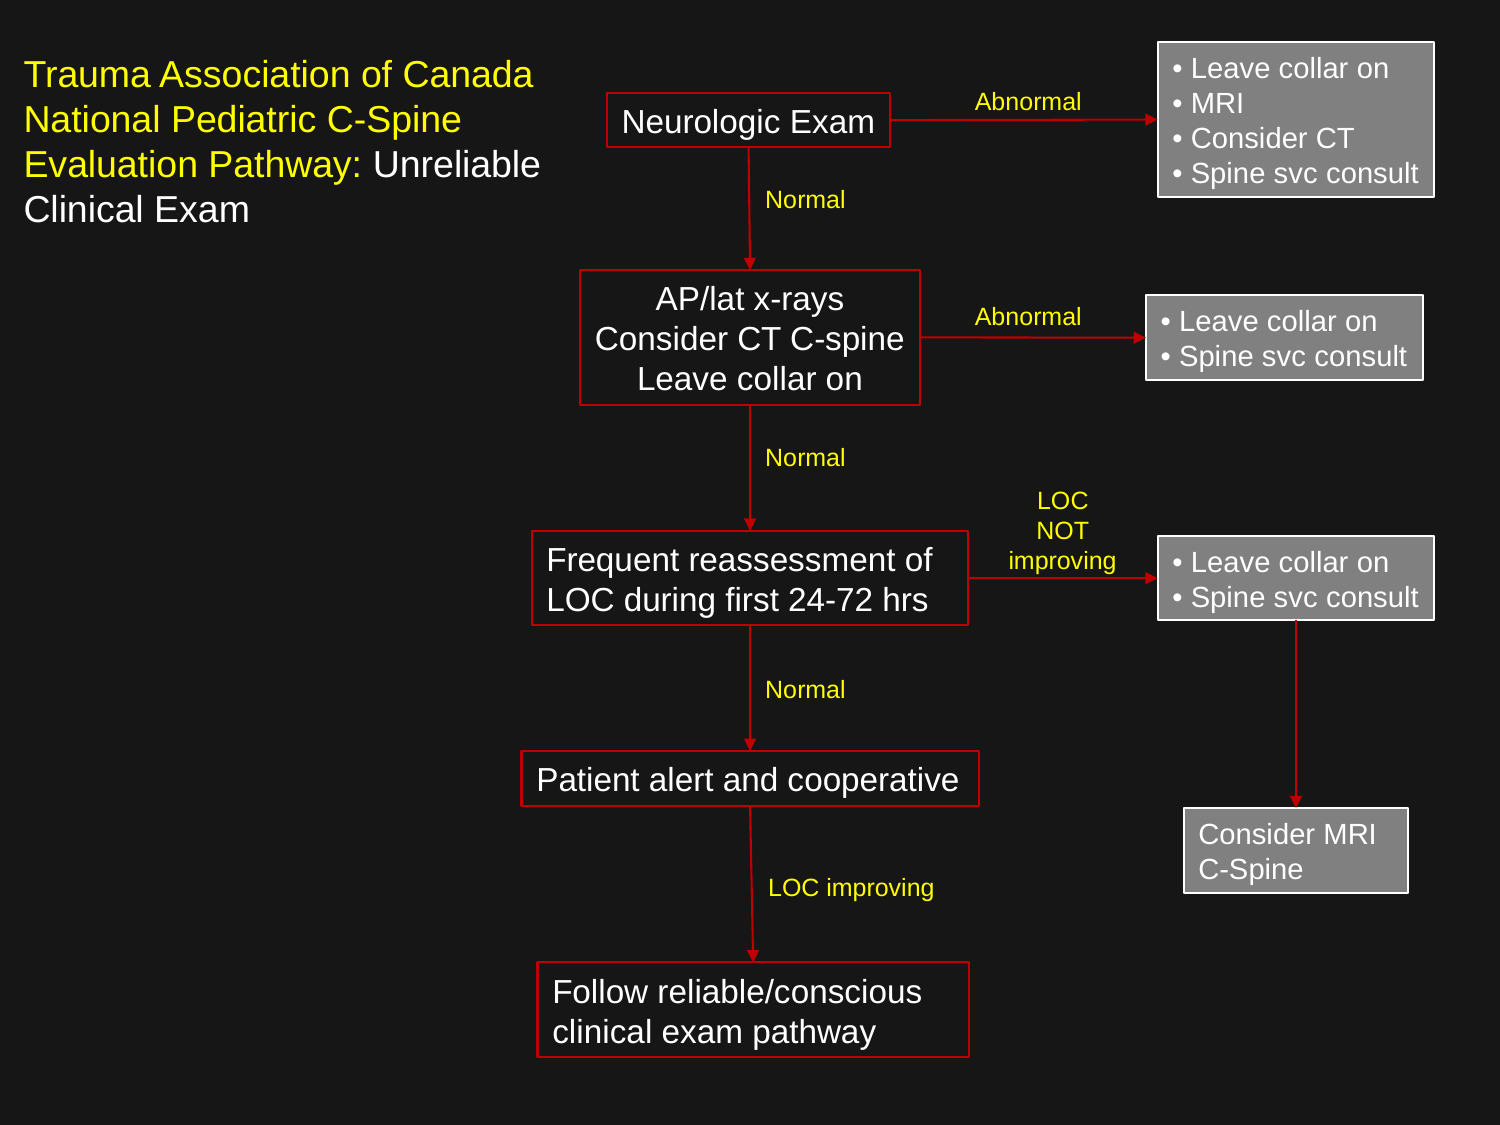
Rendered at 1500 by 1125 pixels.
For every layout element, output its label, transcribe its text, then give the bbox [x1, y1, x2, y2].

text_box Patient alert and cooperative [521, 751, 979, 806]
text_box Neurologic Exam [606, 92, 891, 148]
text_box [749, 806, 754, 963]
text_box Normal [755, 176, 861, 221]
text_box • Leave collar on • Spine svc consult [1157, 535, 1435, 621]
text_box Normal [754, 666, 861, 711]
text_box LOC improving [757, 863, 951, 909]
text_box Follow reliable/conscious clinical exam pathway [537, 962, 969, 1057]
text_box Frequent reassessment of LOC during first 24-72 hrs [531, 530, 969, 626]
text_box Trauma Association of Canada National Pediatric C-Spine Evaluation Pathway: Unreliable Clinical Exam [8, 42, 561, 237]
text_box Abnormal [960, 77, 1098, 119]
text_box • Leave collar on • MRI • Consider CT • Spine svc consult [1157, 42, 1435, 197]
text_box • Leave collar on • Spine svc consult [1145, 295, 1423, 380]
text_box AP/lat x-rays Consider CT C-spine Leave collar on [580, 270, 921, 405]
text_box Consider MRI C-Spine [1183, 808, 1409, 893]
text_box Abnormal [960, 293, 1098, 336]
text_box LOC NOT improving [993, 477, 1132, 578]
text_box Normal [754, 434, 861, 479]
